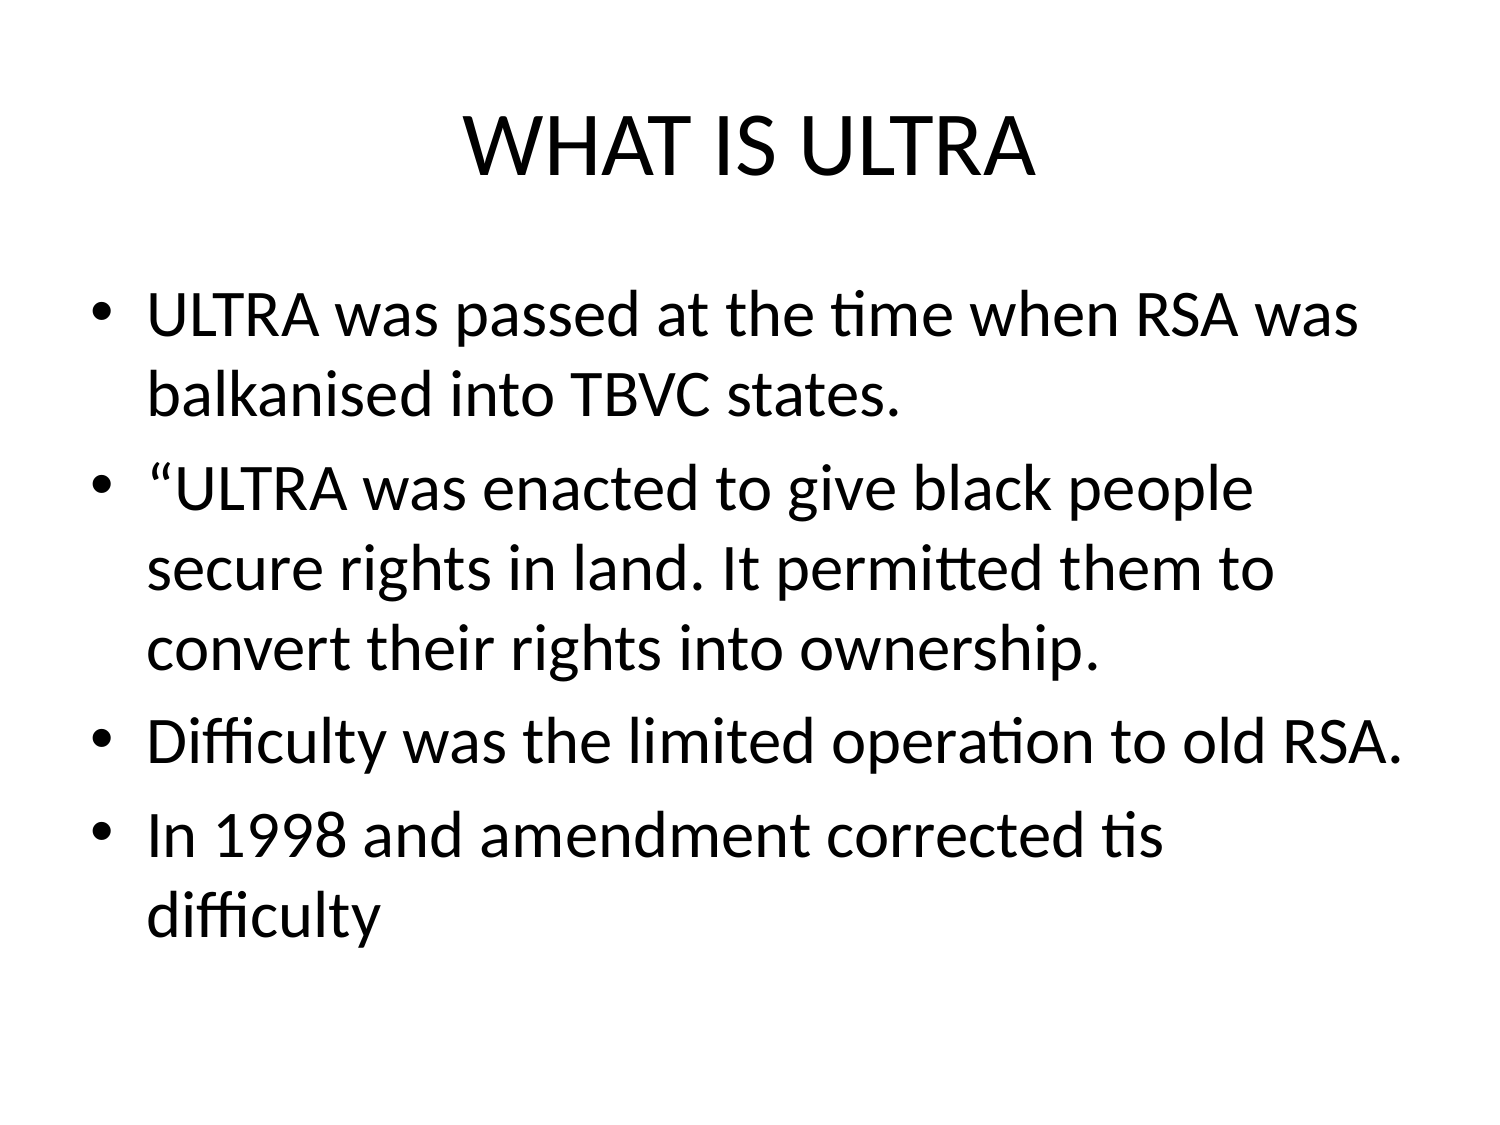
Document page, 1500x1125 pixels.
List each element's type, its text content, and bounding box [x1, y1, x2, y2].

title WHAT IS ULTRA [75, 45, 1425, 233]
list ULTRA was passed at the time when RSA was balkanised into TBVC states. “ULTRA was enacted to give black people secure rights in land. It permitted them to convert their rights into ownership. Difficulty was the limited operation to old RSA. In 1998 and amendment corrected tis difficulty [75, 262, 1425, 1005]
